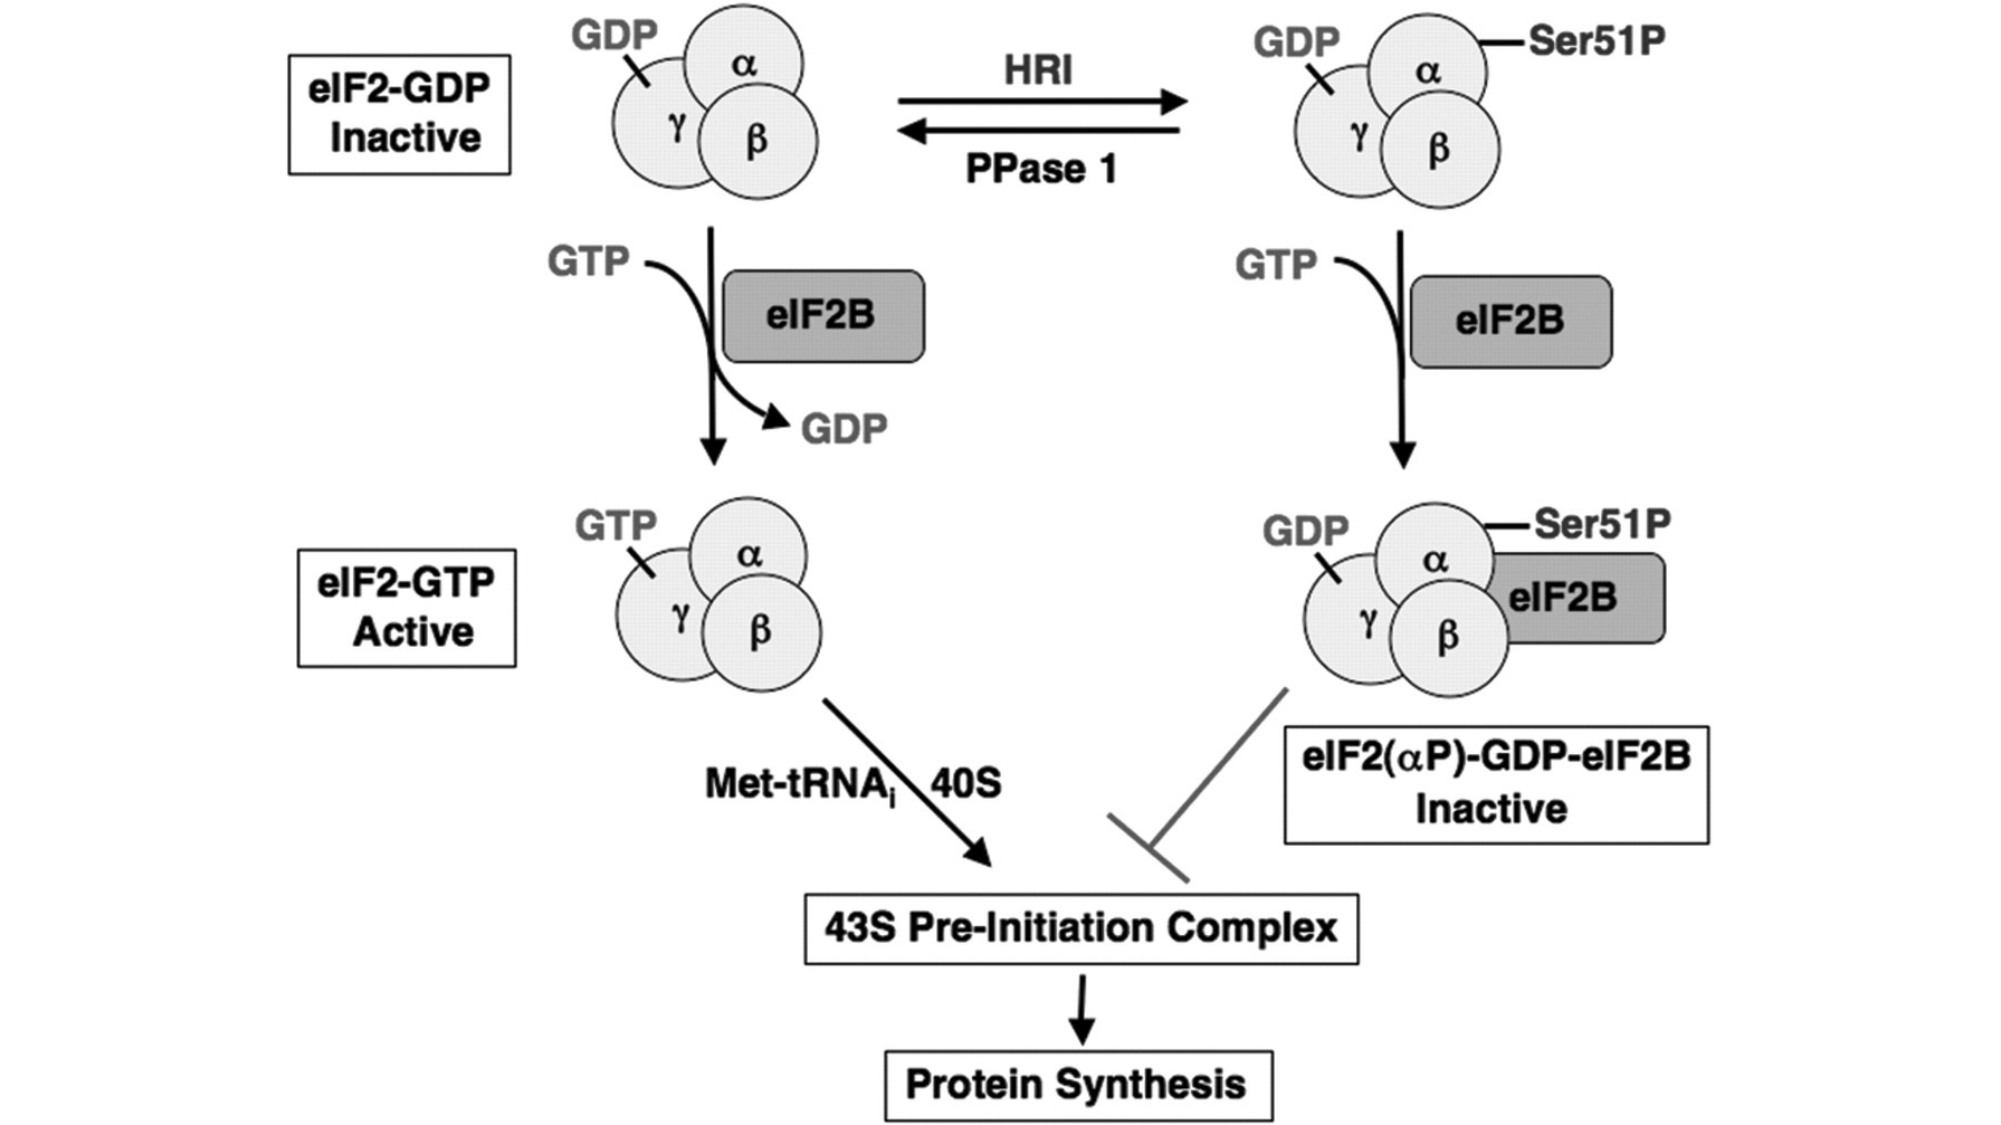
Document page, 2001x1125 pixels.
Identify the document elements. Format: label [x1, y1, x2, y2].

picture [285, 0, 1715, 1125]
